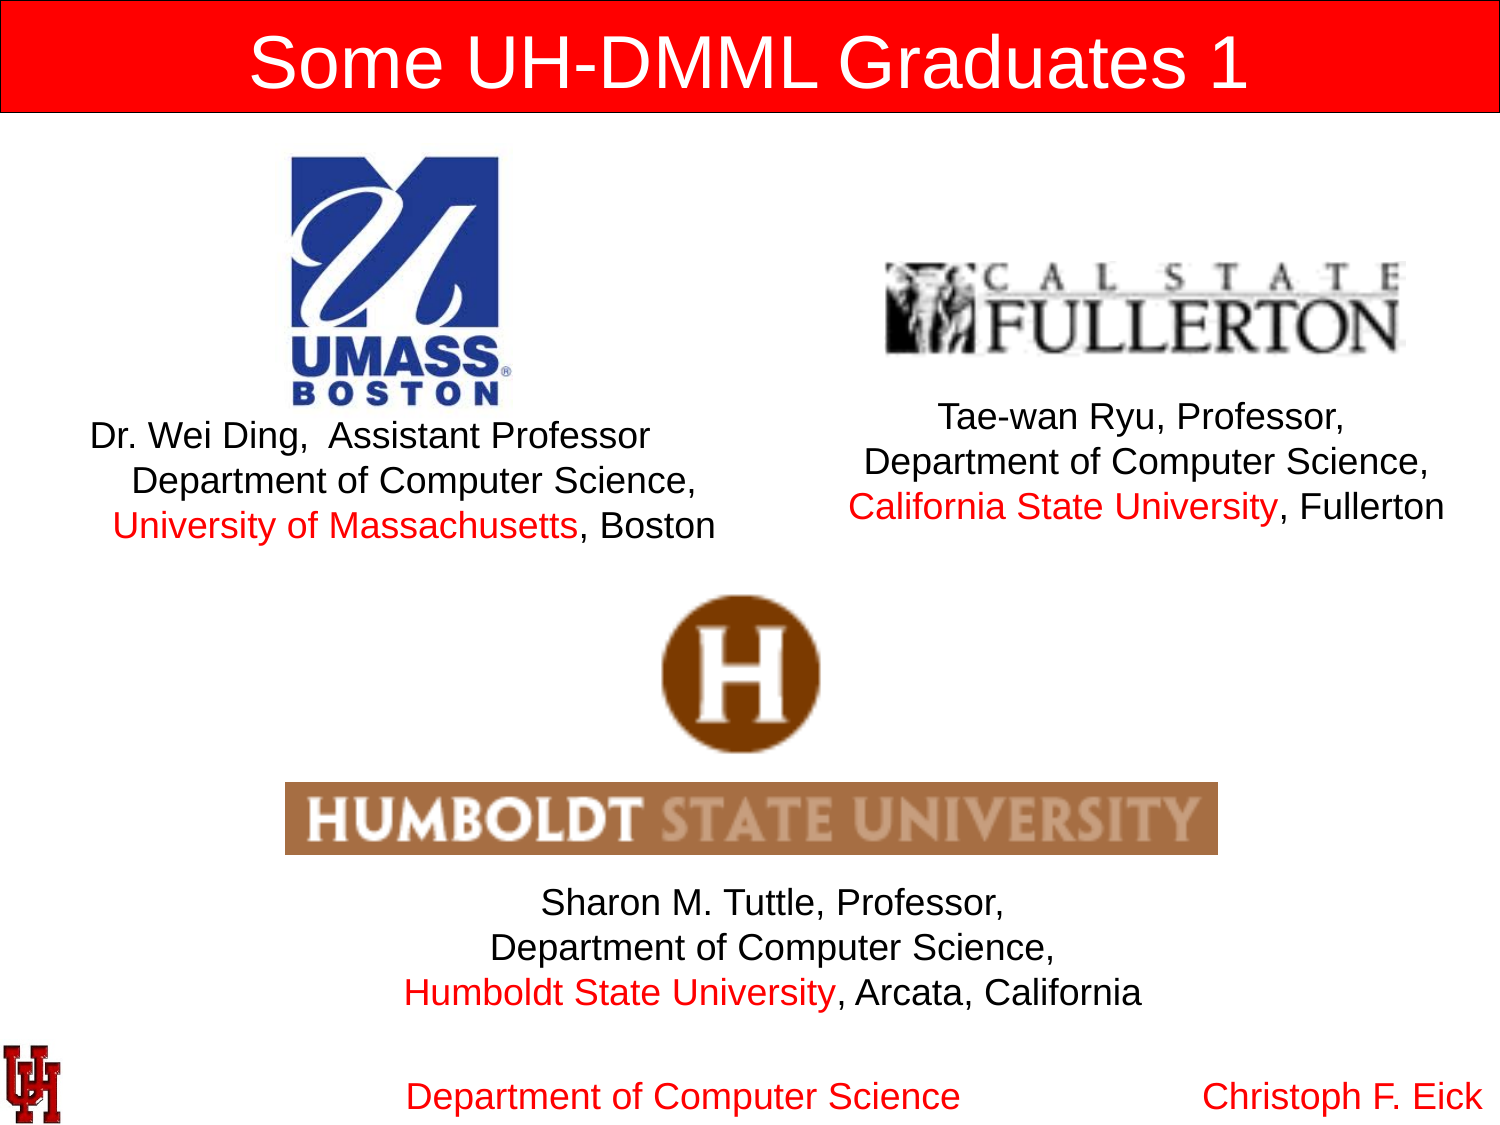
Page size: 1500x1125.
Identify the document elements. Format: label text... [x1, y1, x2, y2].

picture [285, 782, 1218, 855]
picture [645, 582, 836, 770]
picture [0, 1039, 63, 1125]
picture [274, 142, 513, 420]
text_box Sharon M. Tuttle, Professor, Department of Computer Science, Humboldt State University, Arcata, California [390, 870, 1156, 1020]
title Some UH-DMML Graduates 1 [0, 2, 1500, 115]
picture [883, 261, 1406, 361]
text_box Christoph F. Eick [1187, 1064, 1499, 1124]
text_box Dr. Wei Ding, Assistant Professor Department of Computer Science, University of Massachusetts, Boston [0, 403, 741, 554]
text_box Tae-wan Ryu, Professor, Department of Computer Science, California State University, Fullerton [771, 385, 1500, 535]
